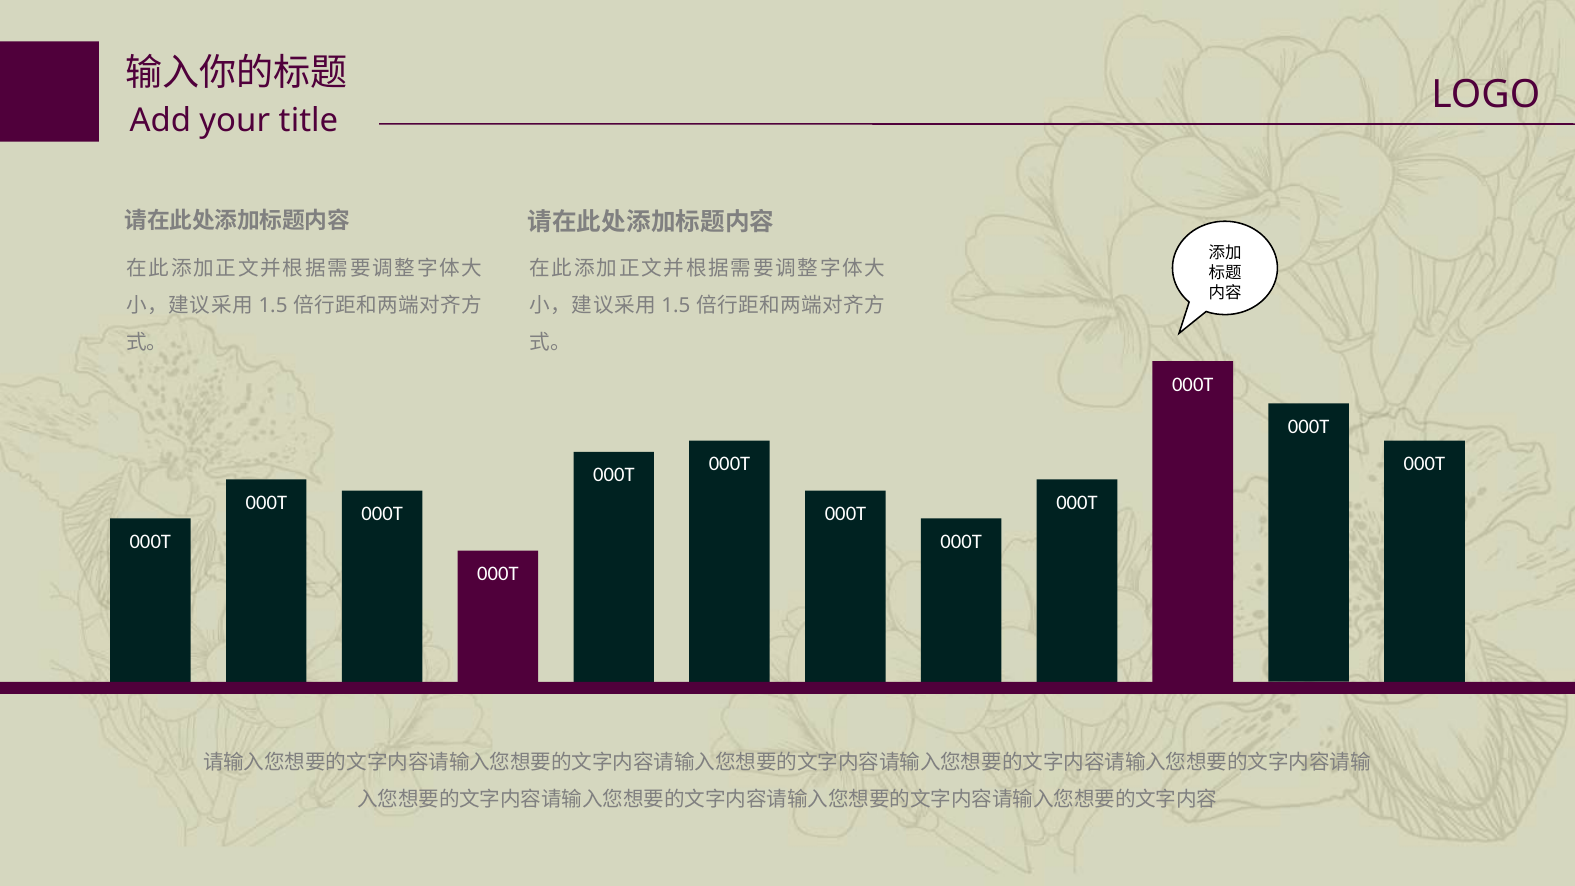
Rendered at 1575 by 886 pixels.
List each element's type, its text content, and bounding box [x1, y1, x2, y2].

text_box 000T [1036, 479, 1118, 681]
text_box 000T [1384, 440, 1465, 681]
picture [0, 694, 1575, 886]
text_box 000T [110, 518, 191, 681]
text_box 000T [920, 518, 1002, 681]
text_box 000T [1152, 361, 1234, 681]
text_box [0, 681, 1575, 694]
text_box 000T [457, 550, 539, 681]
picture [0, 0, 1575, 681]
text_box 请输入您想要的文字内容请输入您想要的文字内容请输入您想要的文字内容请输入您想要的文字内容请输入您想要的文字内容请输入您想要的文字内容请输入您想要的文字内容请输入您想要的文字内容请输入您想要的文字内容 [195, 730, 1380, 817]
text_box 添加标题内容 [1172, 221, 1278, 334]
text_box 000T [341, 490, 423, 681]
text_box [112, 199, 483, 324]
text_box 000T [805, 490, 886, 681]
text_box 000T [1268, 403, 1349, 681]
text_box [515, 199, 886, 324]
text_box 000T [689, 440, 770, 681]
text_box 000T [573, 451, 654, 681]
text_box 000T [226, 479, 307, 681]
